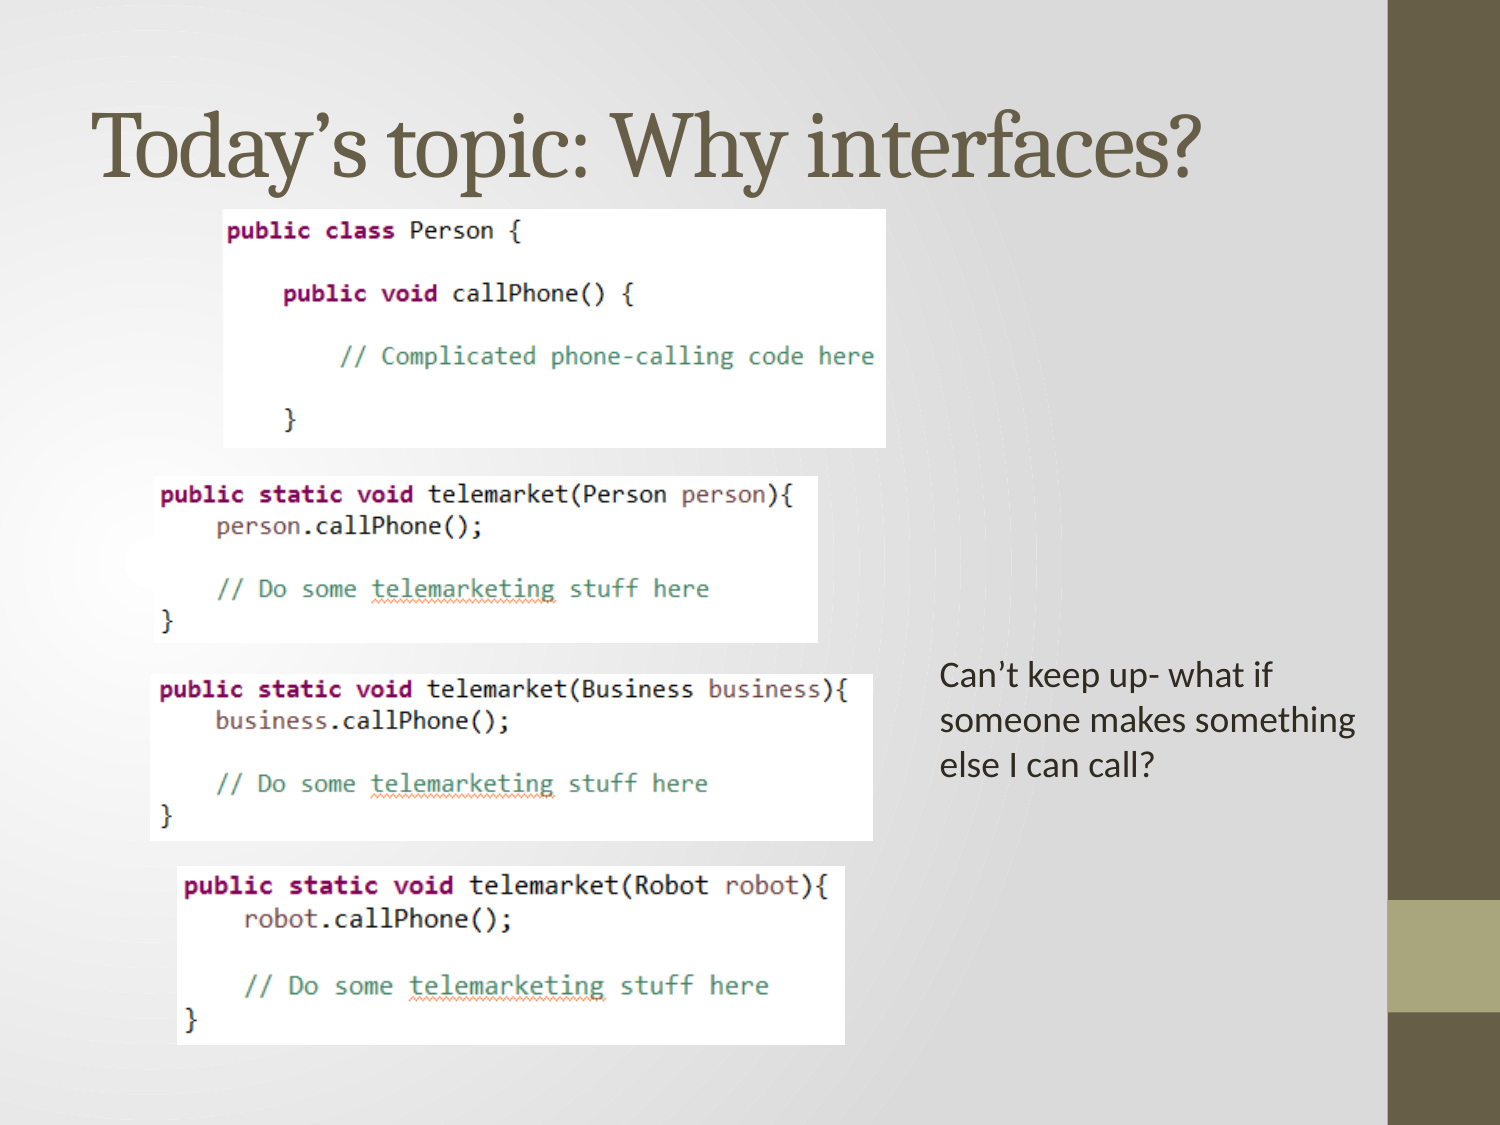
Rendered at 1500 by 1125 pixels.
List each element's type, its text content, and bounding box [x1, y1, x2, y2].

title Today’s topic: Why interfaces? [75, 45, 1325, 233]
picture [222, 209, 886, 448]
text_box Can’t keep up- what if someone makes something else I can call? [924, 642, 1388, 793]
picture [154, 476, 818, 644]
picture [149, 674, 873, 842]
picture [177, 865, 846, 1046]
